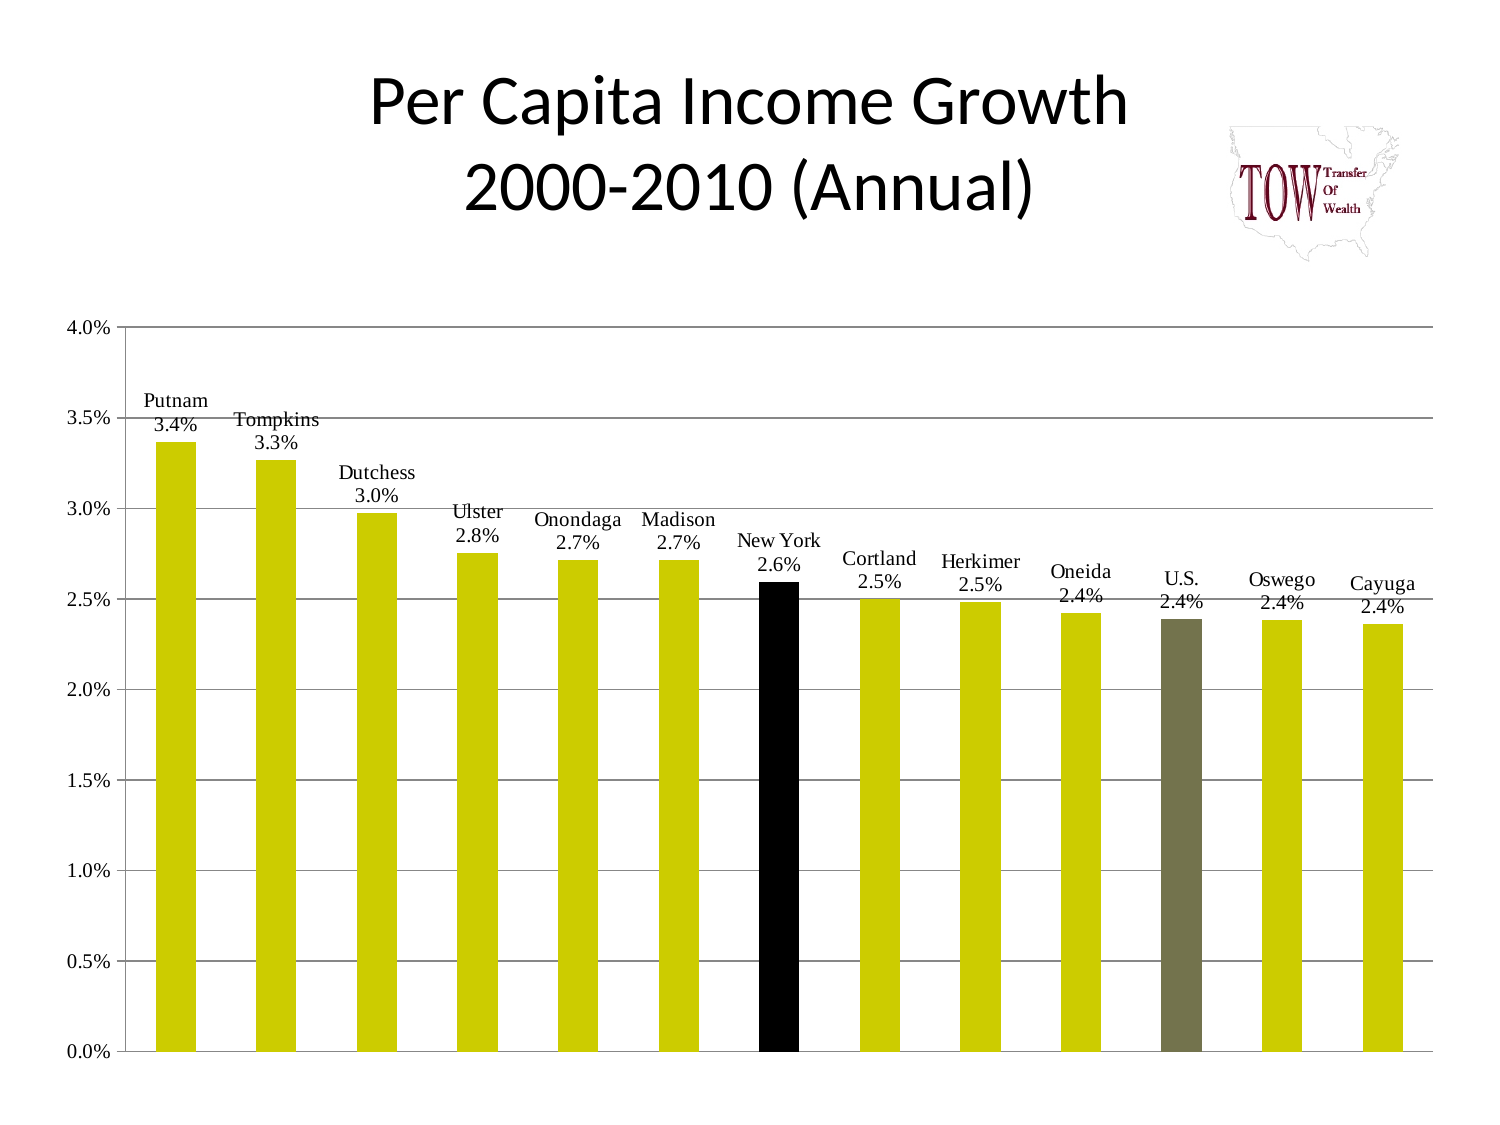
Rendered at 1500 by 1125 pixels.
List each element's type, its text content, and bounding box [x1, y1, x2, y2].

title Per Capita Income Growth 2000-2010 (Annual) [75, 45, 1425, 233]
chart [38, 299, 1462, 1080]
picture [1200, 233, 1421, 276]
